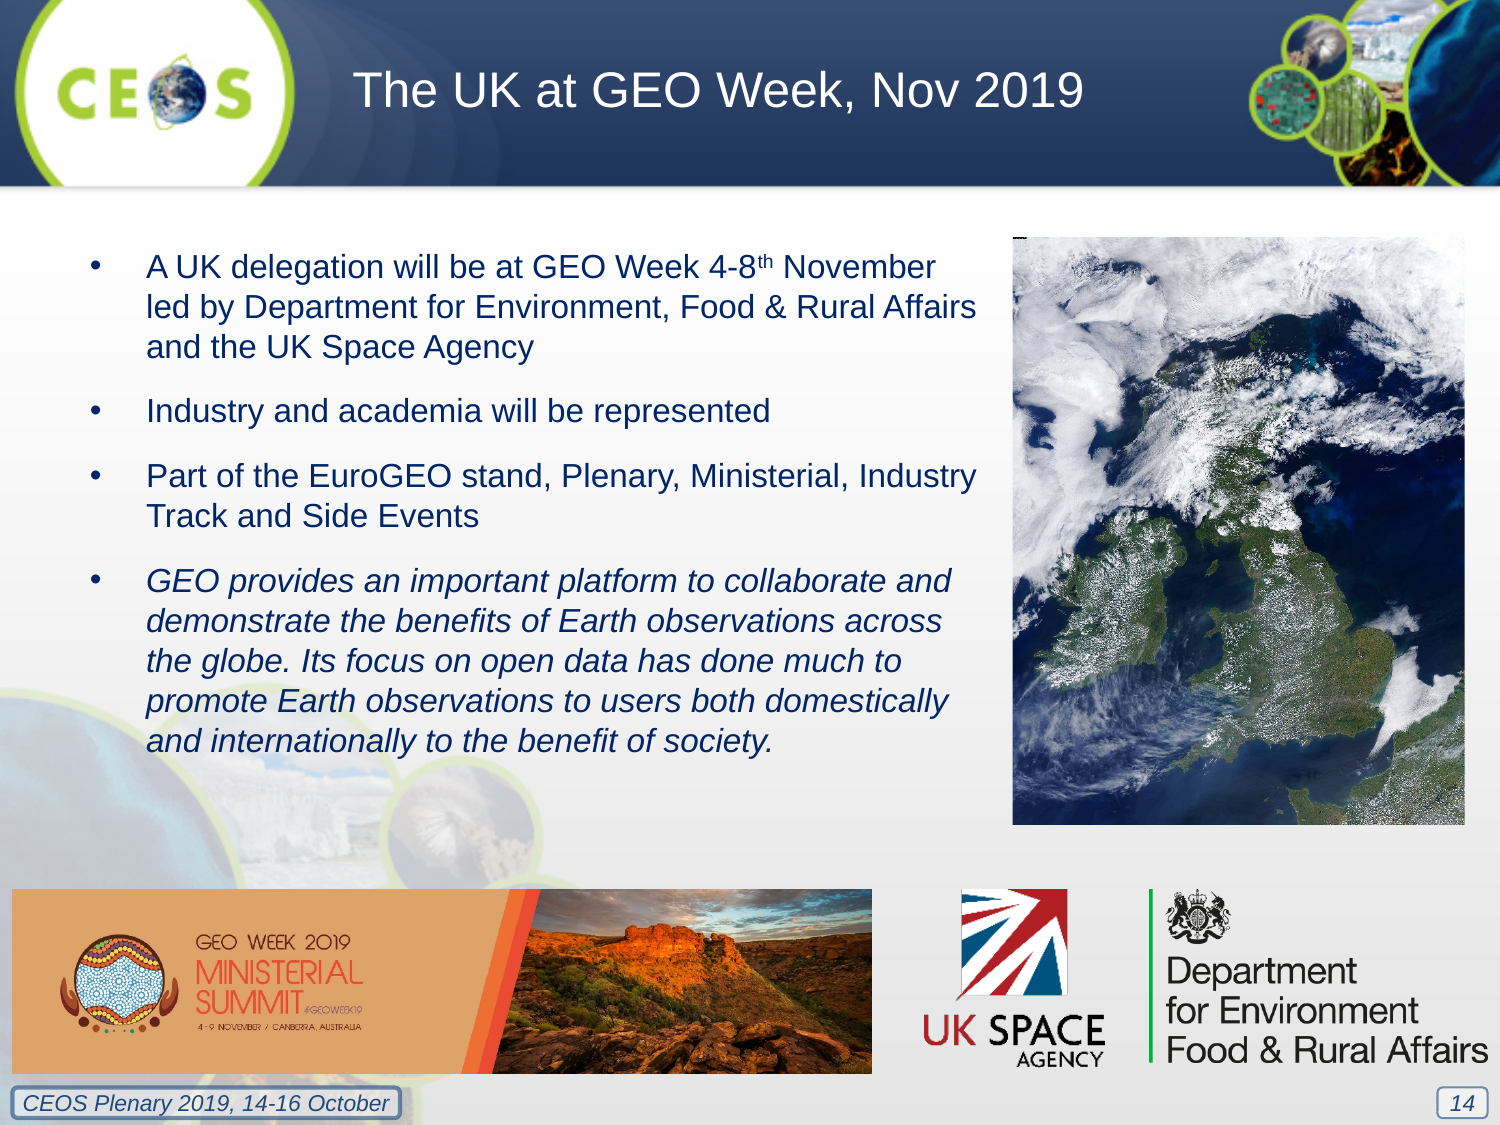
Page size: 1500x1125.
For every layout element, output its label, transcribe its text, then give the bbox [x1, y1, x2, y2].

list The UK at GEO Week, Nov 2019 [337, 50, 1150, 138]
slide_number 14 [1436, 1086, 1489, 1120]
list A UK delegation will be at GEO Week 4-8th November led by Department for Environment, Food & Rural Affairs and the UK Space Agency Industry and academia will be represented Part of the EuroGEO stand, Plenary, Ministerial, Industry Track and Side Events GEO provides an important platform to collaborate and demonstrate the benefits of Earth observations across the globe. Its focus on open data has done much to promote Earth observations to users both domestically and internationally to the benefit of society. [75, 237, 1000, 1013]
picture [0, 0, 1500, 1125]
